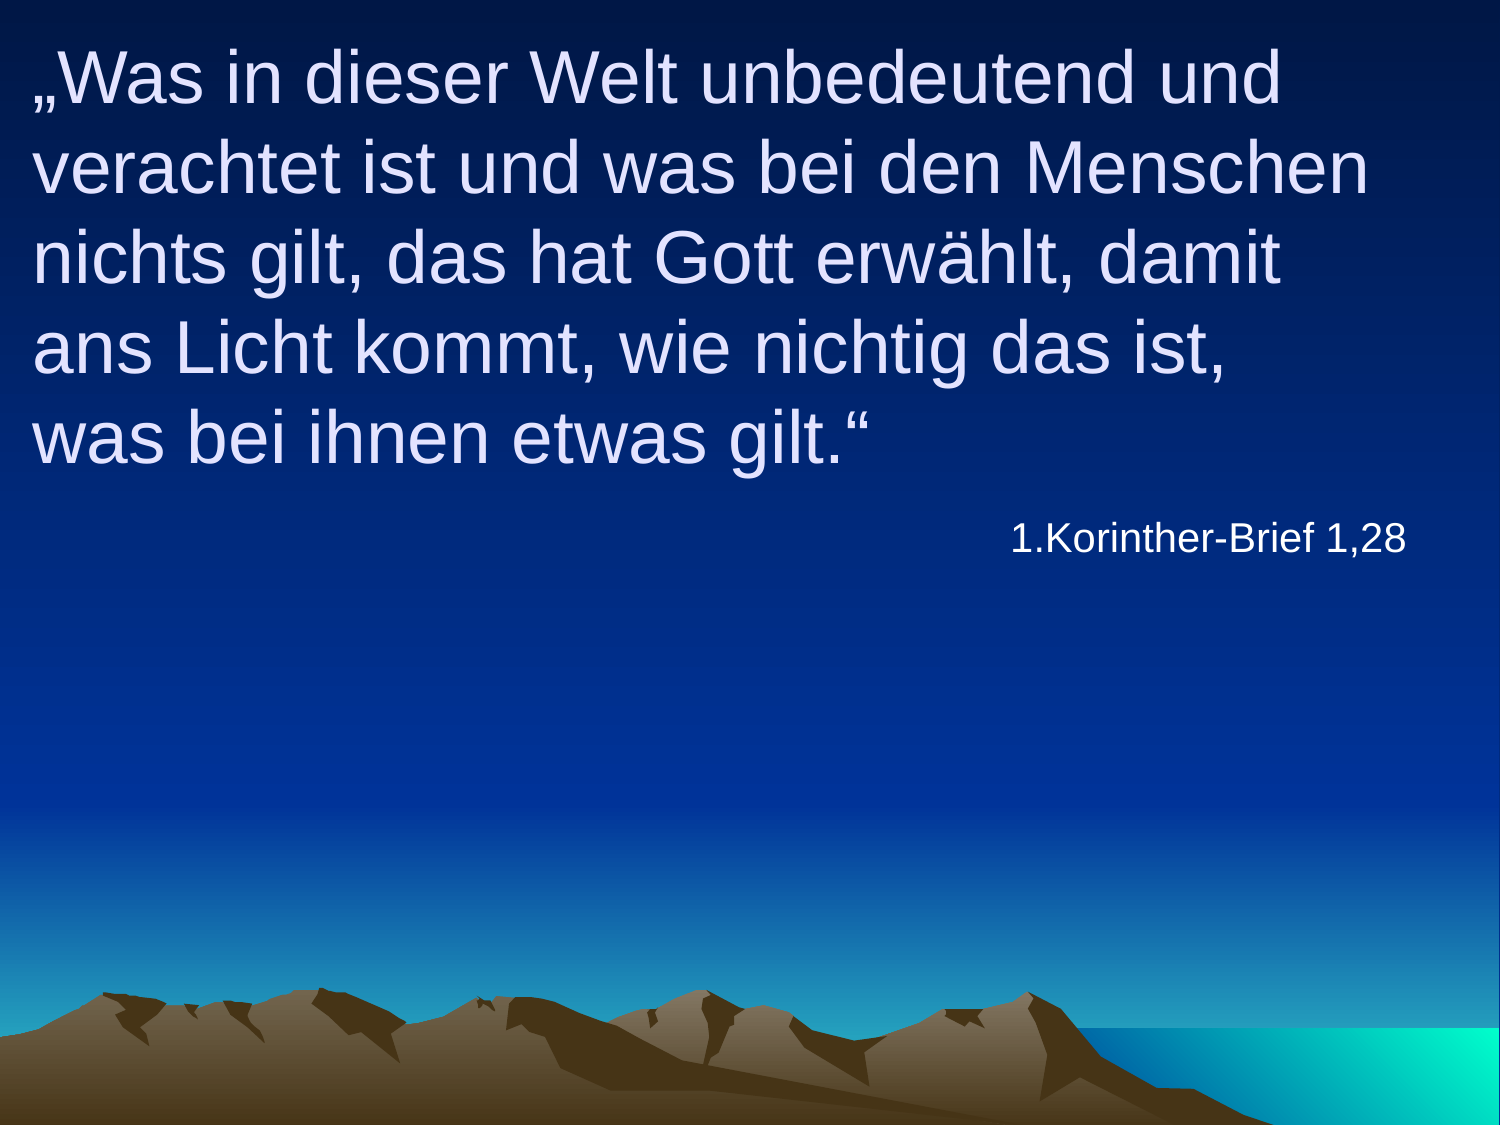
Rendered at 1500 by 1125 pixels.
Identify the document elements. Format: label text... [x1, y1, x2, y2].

title „Was in dieser Welt unbedeutend und verachtet ist und was bei den Menschen nichts gilt, das hat Gott erwählt, damit ans Licht kommt, wie nichtig das ist, was bei ihnen etwas gilt.“ [17, 21, 1388, 487]
text_box 1.Korinther-Brief 1,28 [371, 503, 1422, 569]
